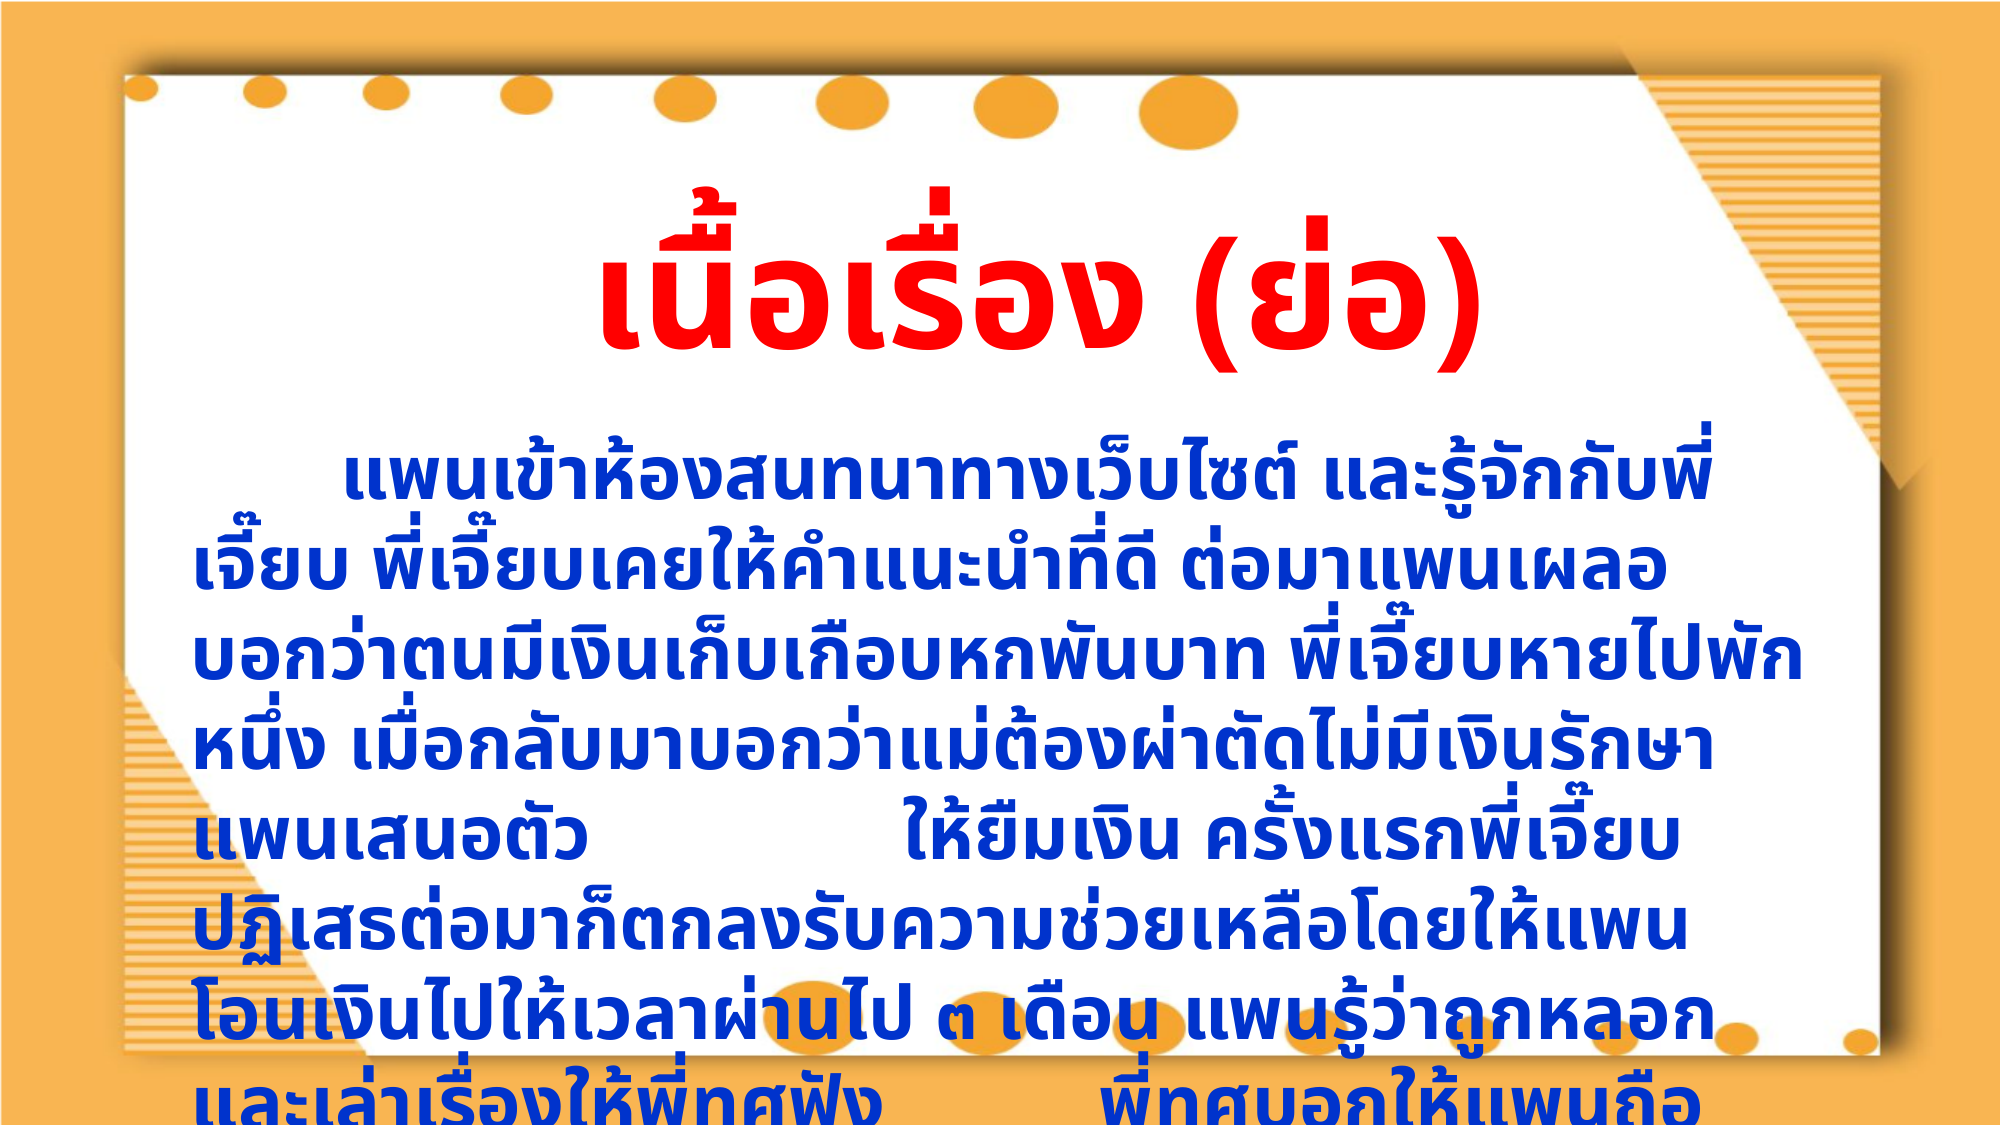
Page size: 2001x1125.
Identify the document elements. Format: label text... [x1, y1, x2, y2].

text_box แพนเข้าห้องสนทนาทางเว็บไซต์ และรู้จักกับพี่เจี๊ยบ พี่เจี๊ยบเคยให้คำแนะนำที่ดี ต่อมาแพนเผลอบอกว่าตนมีเงินเก็บเกือบหกพันบาท พี่เจี๊ยบหายไปพักหนึ่ง เมื่อกลับมาบอกว่าแม่ต้องผ่าตัดไม่มีเงินรักษา แพนเสนอตัว ให้ยืมเงิน ครั้งแรกพี่เจี๊ยบปฏิเสธต่อมาก็ตกลงรับความช่วยเหลือโดยให้แพนโอนเงินไปให้เวลาผ่านไป ๓ เดือน แพนรู้ว่าถูกหลอกและเล่าเรื่องให้พี่ทศฟัง พี่ทศบอกให้แพนถือเป็นบทเรียน [175, 417, 437, 1125]
picture [3, 0, 2000, 1125]
text_box แพนเข้าห้องสนทนาทางเว็บไซต์ และรู้จักกับพี่เจี๊ยบ พี่เจี๊ยบเคยให้คำแนะนำที่ดี ต่อมาแพนเผลอบอกว่าตนมีเงินเก็บเกือบหกพันบาท พี่เจี๊ยบหายไปพักหนึ่ง เมื่อกลับมาบอกว่าแม่ต้องผ่าตัดไม่มีเงินรักษา แพนเสนอตัว ให้ยืมเงิน ครั้งแรกพี่เจี๊ยบปฏิเสธต่อมาก็ตกลงรับความช่วยเหลือโดยให้แพนโอนเงินไปให้เวลาผ่านไป ๓ เดือน แพนรู้ว่าถูกหลอกและเล่าเรื่องให้พี่ทศฟัง พี่ทศบอกให้แพนถือเป็นบทเรียน [1563, 417, 1824, 1125]
